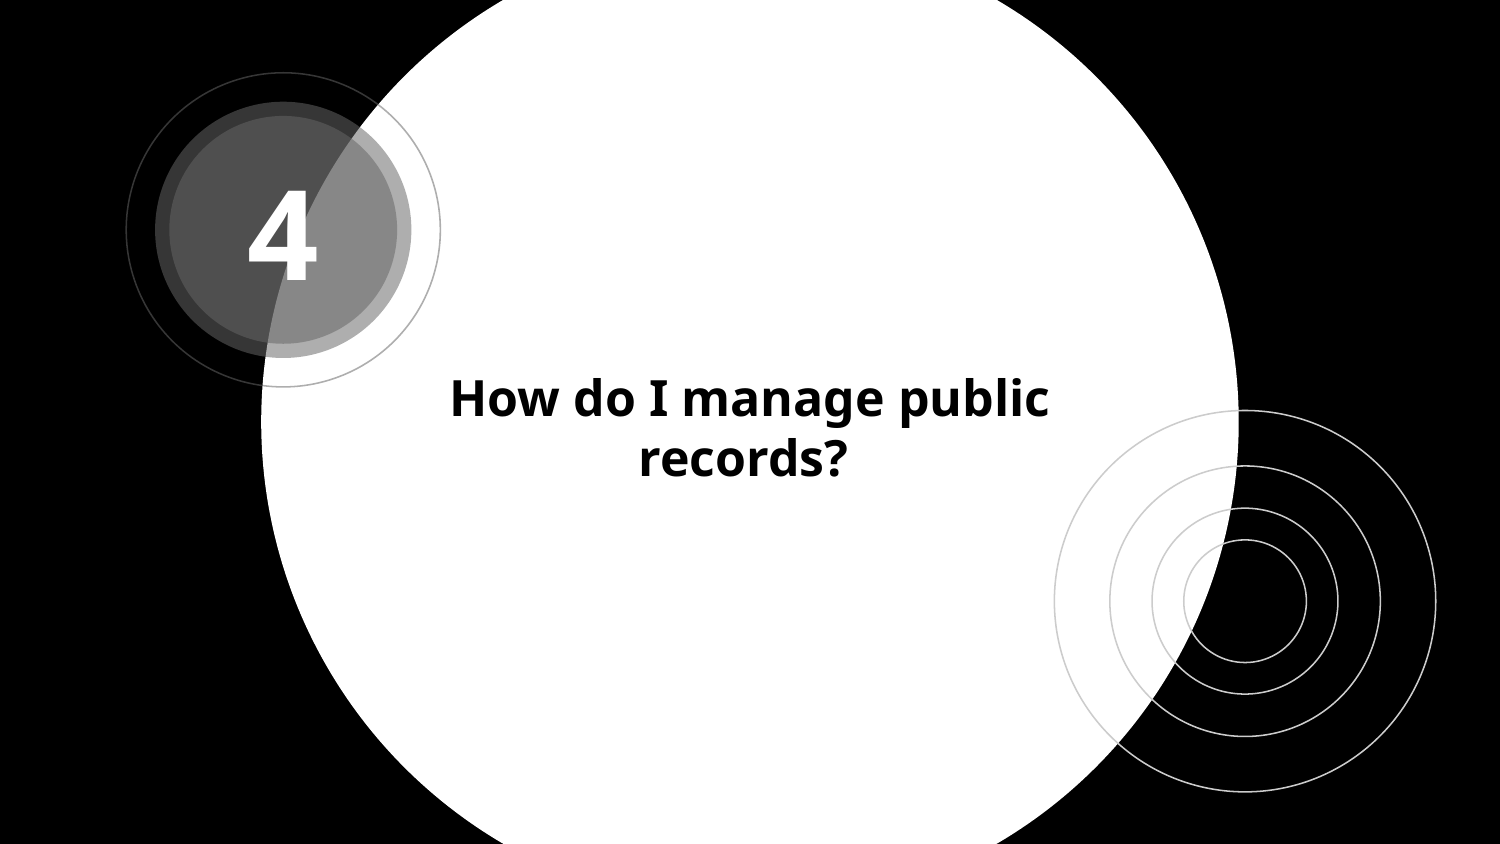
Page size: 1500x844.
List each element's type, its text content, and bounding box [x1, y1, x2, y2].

text_box 4 [169, 116, 398, 345]
title How do I manage public records? [421, 344, 1079, 502]
